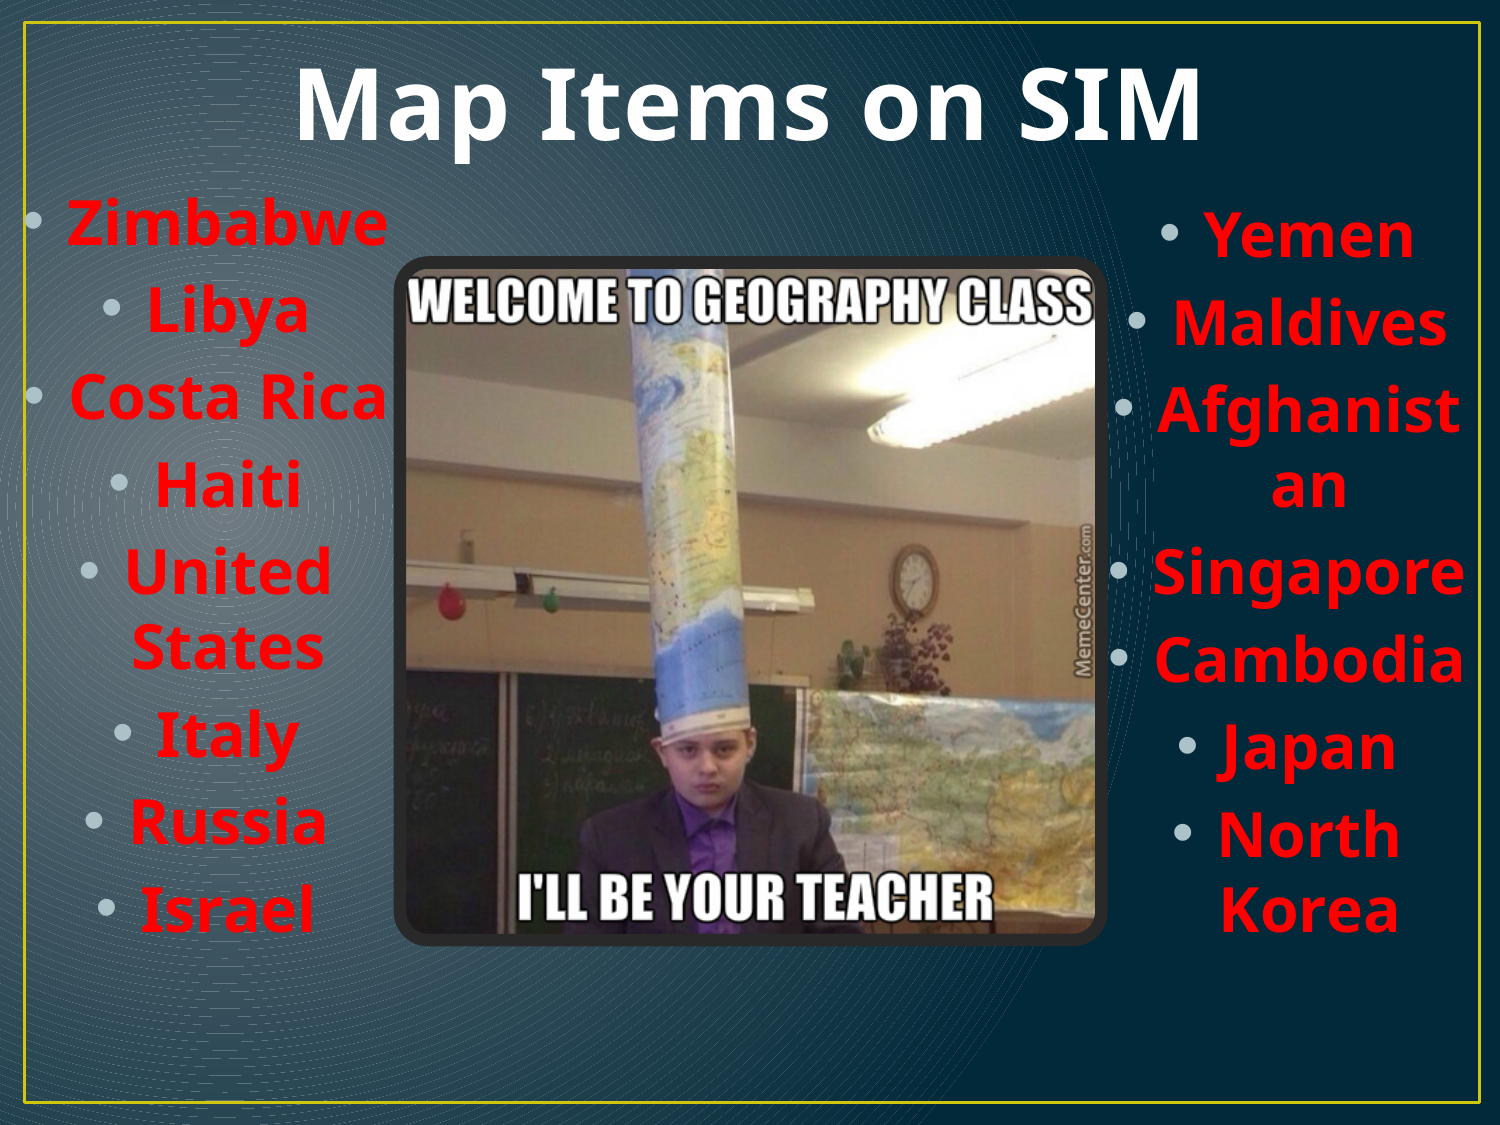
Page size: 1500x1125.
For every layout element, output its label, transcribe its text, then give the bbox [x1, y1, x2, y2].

title Map Items on SIM [75, 0, 1425, 168]
picture [1001, 947, 1013, 956]
list Yemen Maldives Afghanistan Singapore Cambodia Japan North Korea [1087, 187, 1488, 1088]
list Zimbabwe Libya Costa Rica Haiti United States Italy Russia Israel [0, 174, 413, 1066]
picture [399, 262, 1102, 941]
